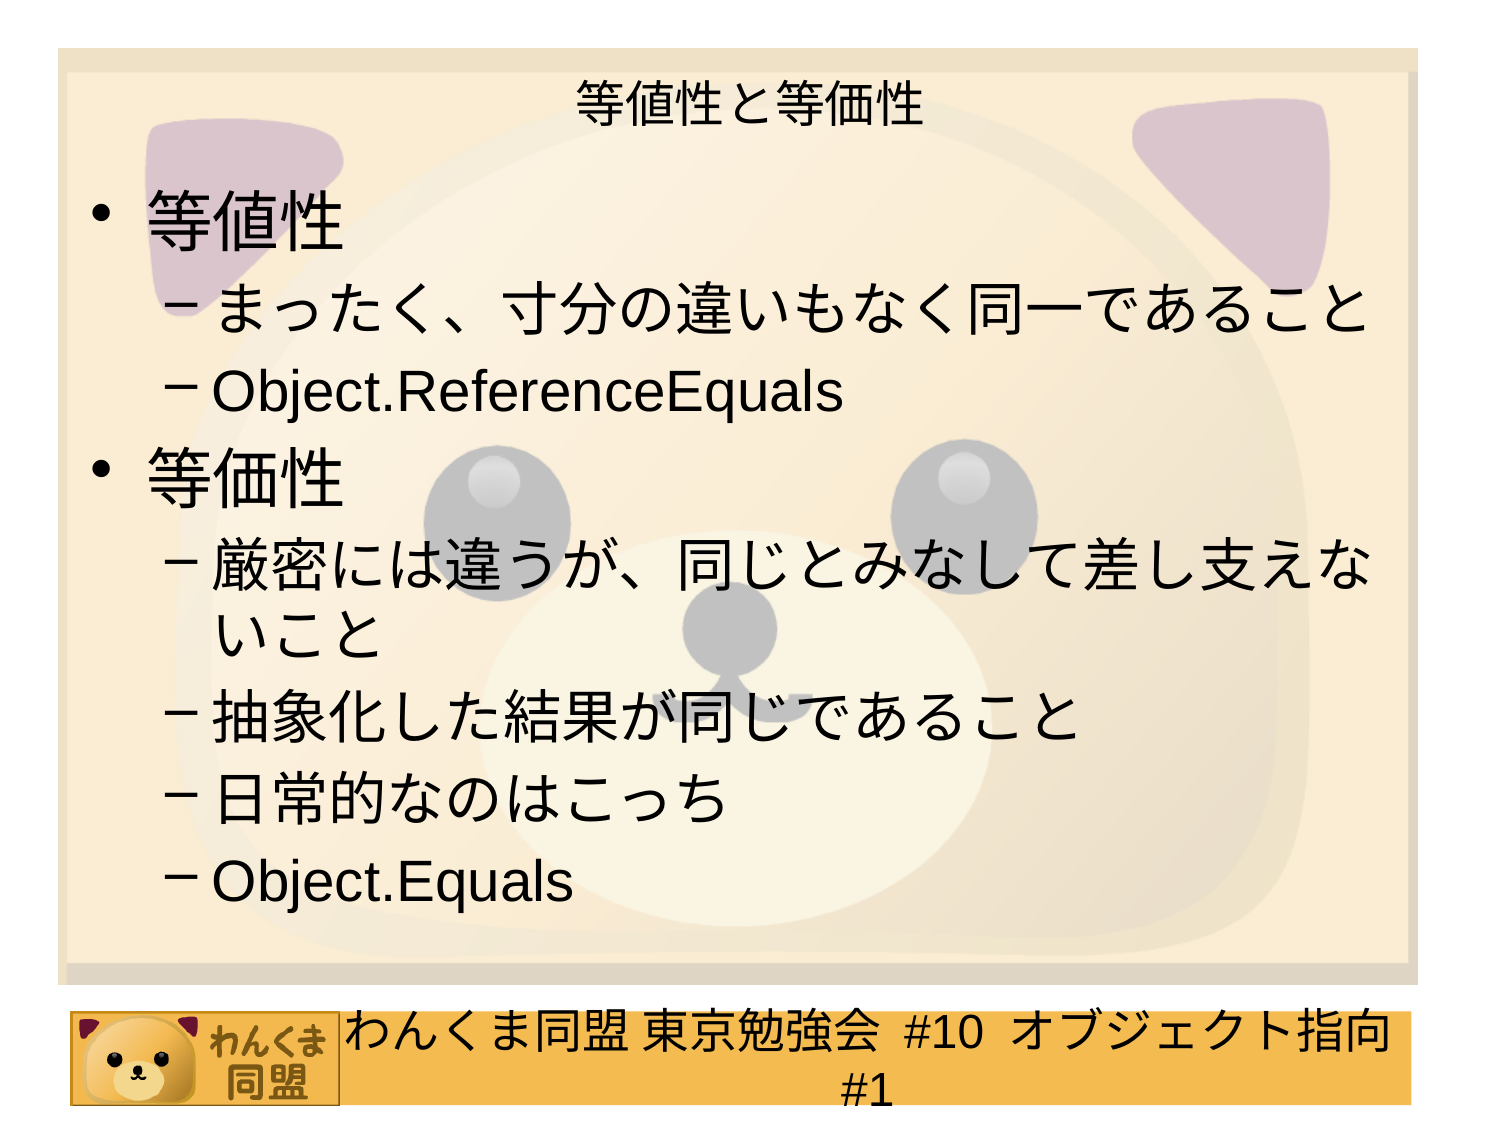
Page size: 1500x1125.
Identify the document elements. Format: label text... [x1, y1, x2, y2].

title 等値性と等価性 [74, 44, 1426, 162]
picture [58, 48, 1418, 985]
picture [70, 1011, 340, 1106]
list 等値性 まったく、寸分の違いもなく同一であること Object.ReferenceEquals 等価性 厳密には違うが、同じとみなして差し支えないこと 抽象化した結果が同じであること 日常的なのはこっち Object.Equals [74, 172, 1426, 1006]
